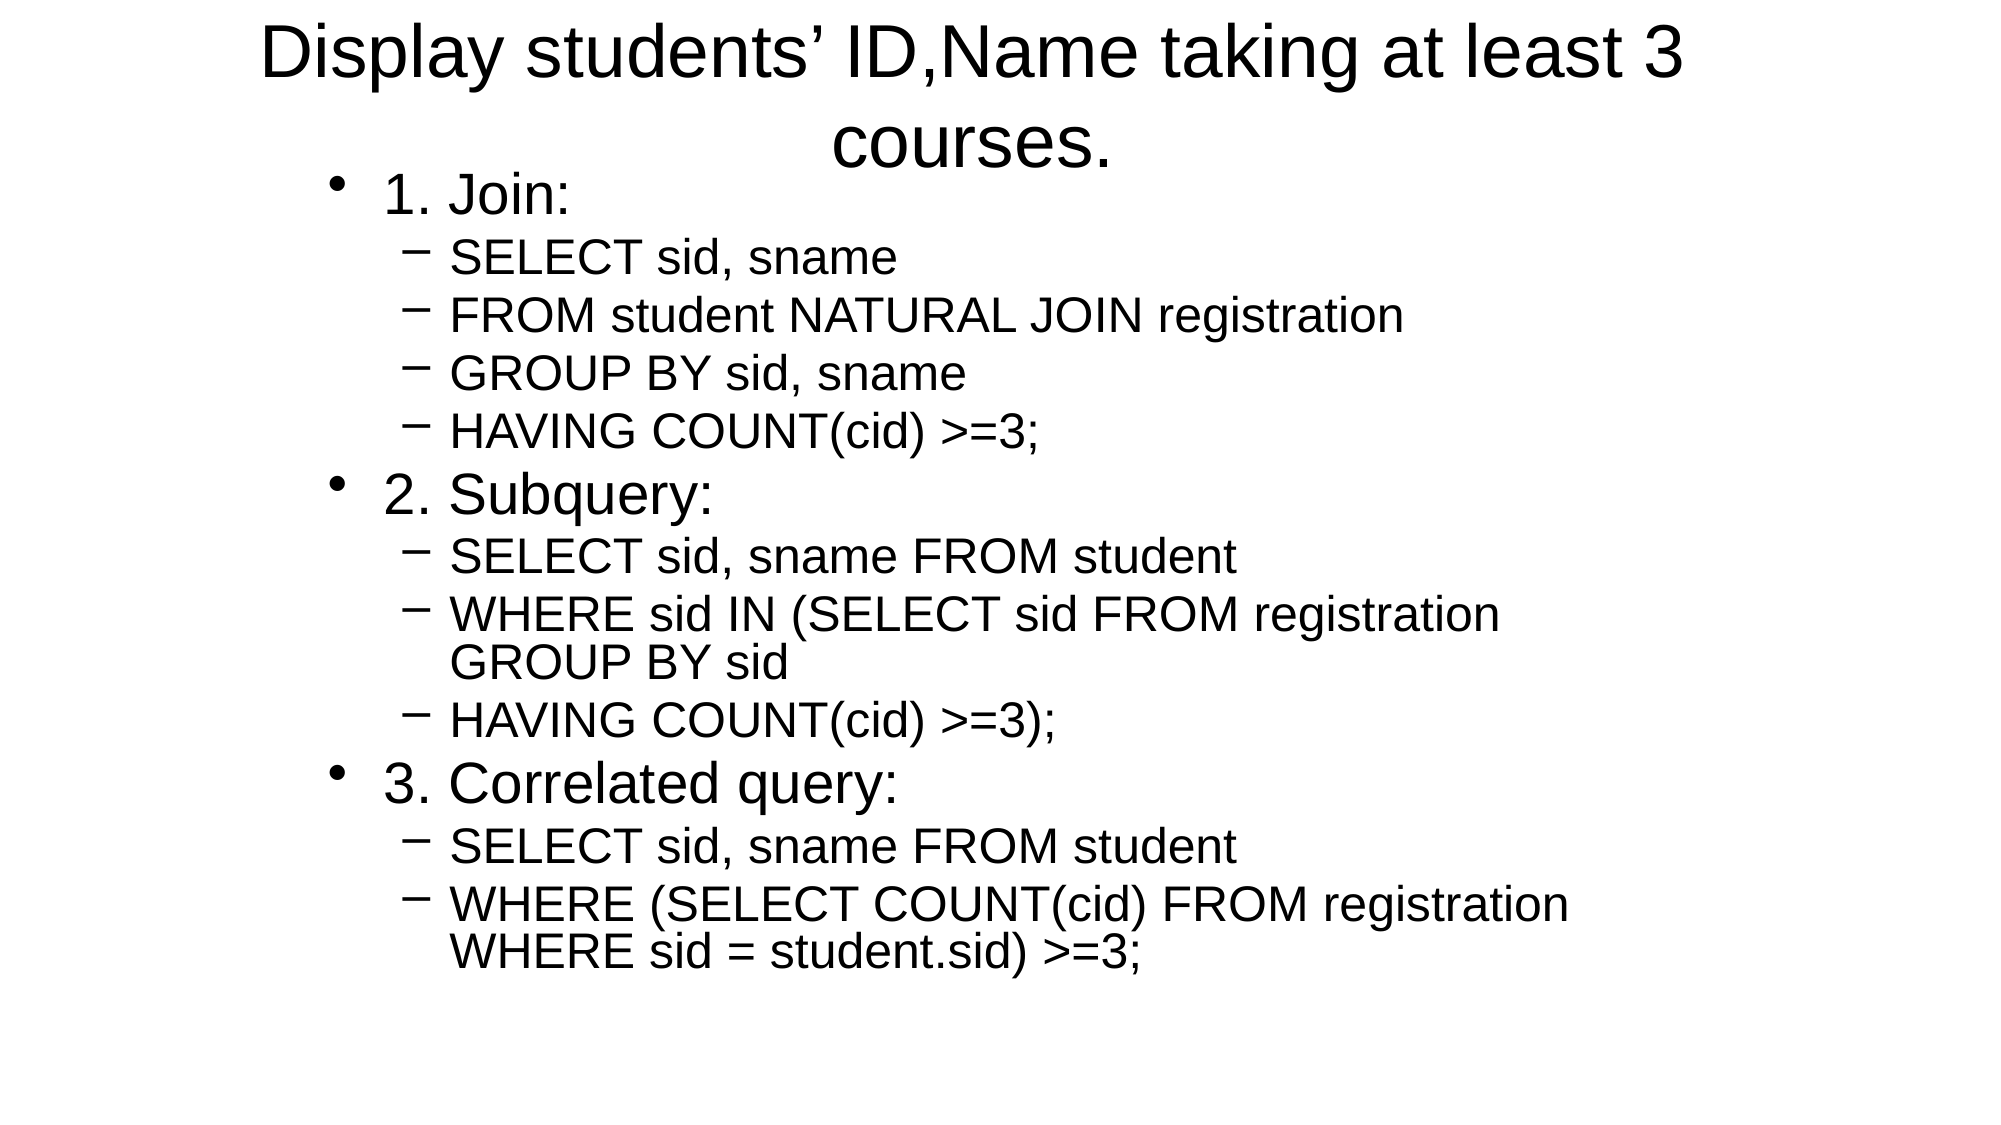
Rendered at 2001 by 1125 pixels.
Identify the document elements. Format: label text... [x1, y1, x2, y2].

list 1. Join: SELECT sid, sname FROM student NATURAL JOIN registration GROUP BY sid, sname HAVING COUNT(cid) >=3; 2. Subquery: SELECT sid, sname FROM student WHERE sid IN (SELECT sid FROM registration GROUP BY sid HAVING COUNT(cid) >=3); 3. Correlated query: SELECT sid, sname FROM student WHERE (SELECT COUNT(cid) FROM registration WHERE sid = student.sid) >=3; [312, 162, 1663, 1030]
title Display students’ ID,Name taking at least 3 courses. [92, 45, 1854, 140]
